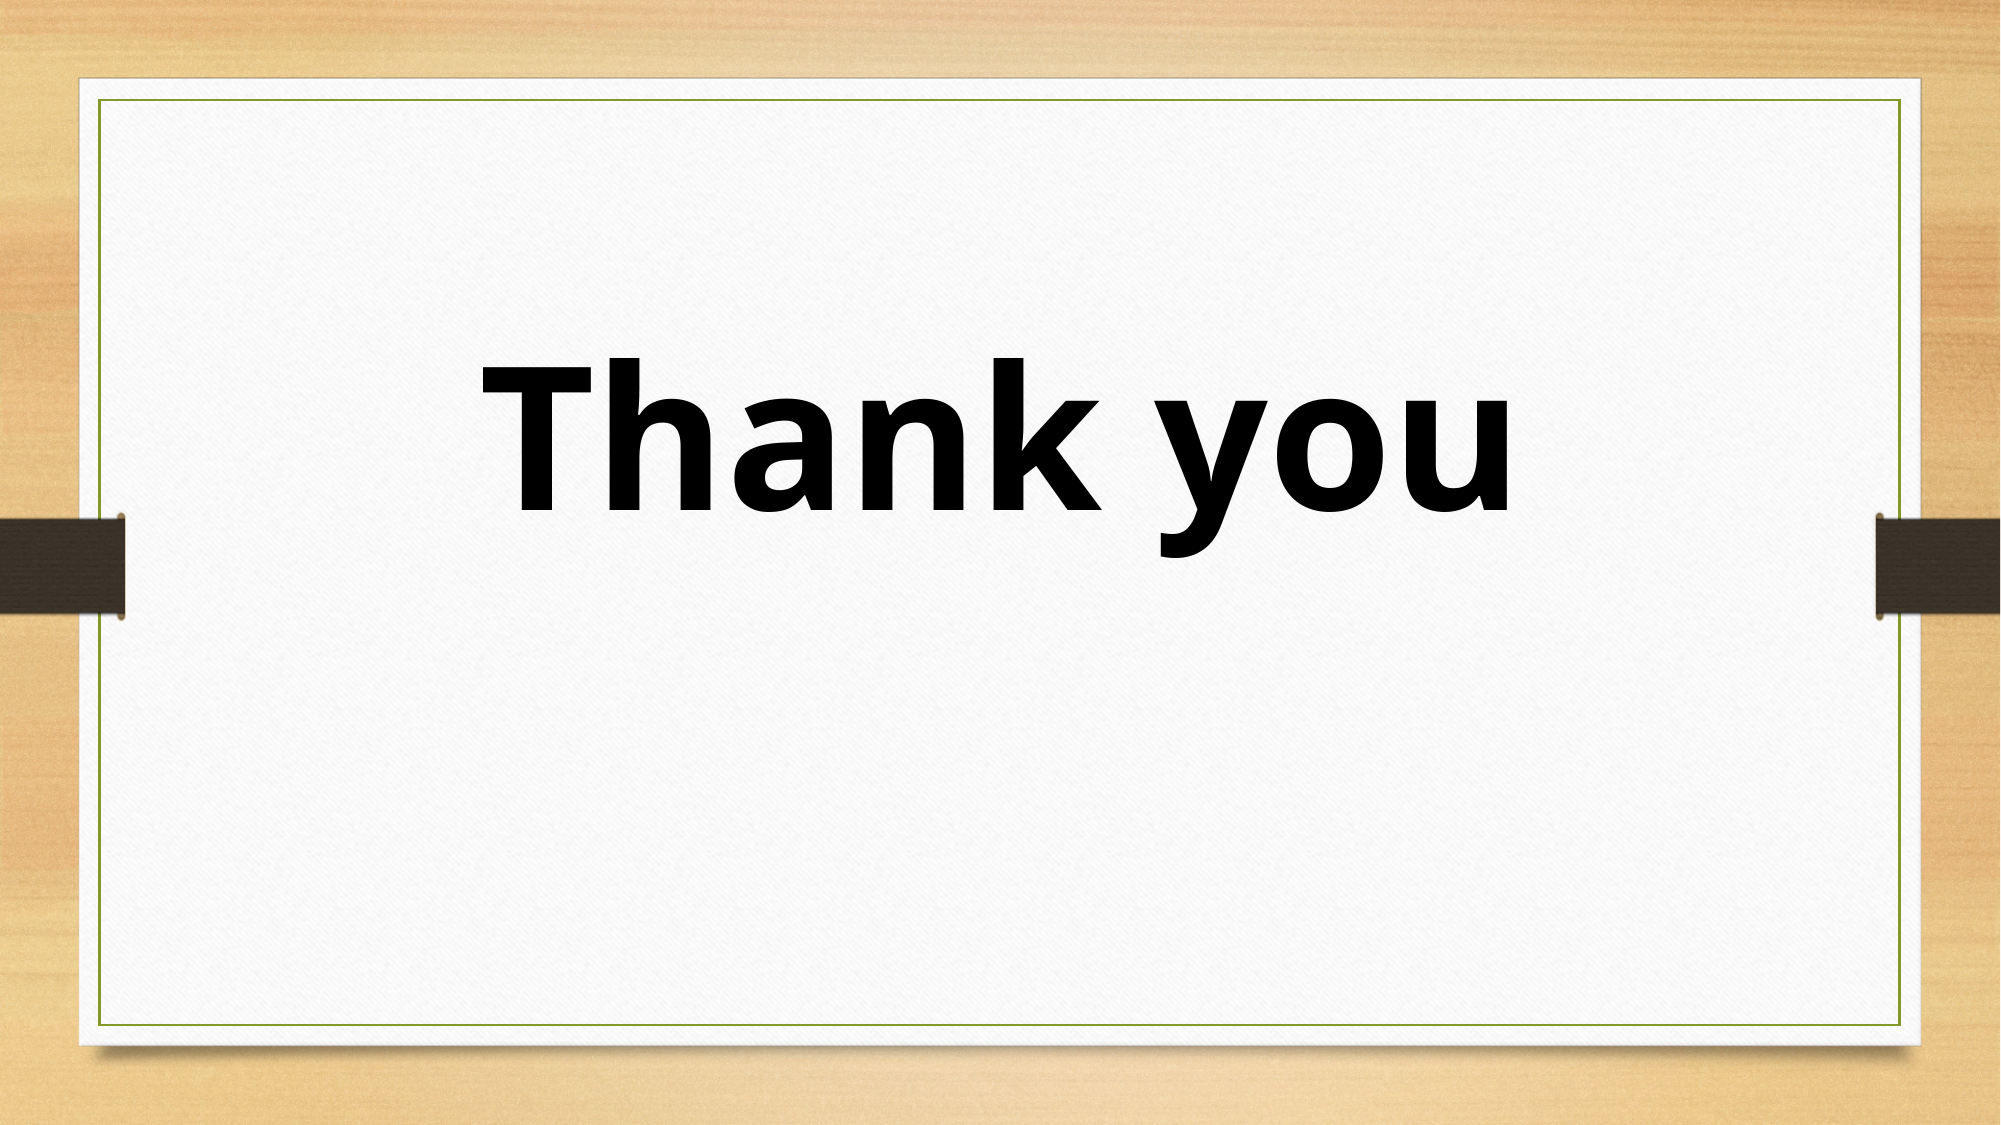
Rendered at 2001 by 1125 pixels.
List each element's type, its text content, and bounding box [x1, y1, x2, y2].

text_box Thank you [278, 303, 1725, 559]
picture [0, 0, 2001, 1125]
